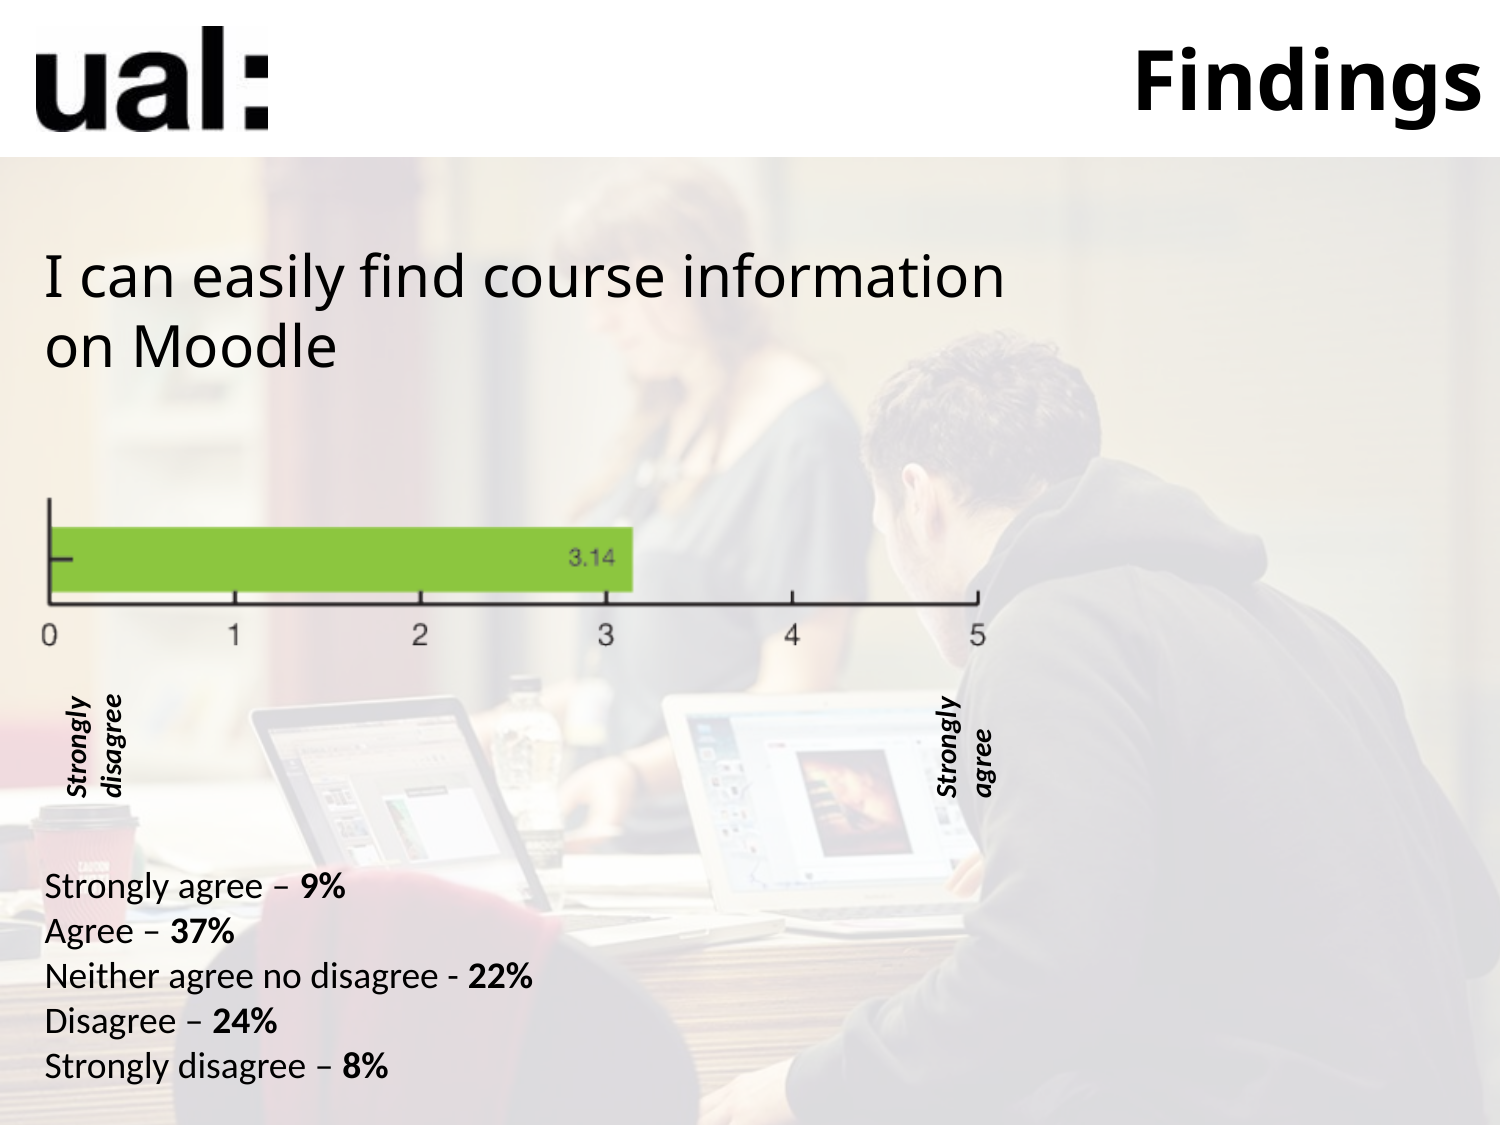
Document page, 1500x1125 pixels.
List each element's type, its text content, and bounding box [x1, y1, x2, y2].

picture [36, 26, 268, 132]
text_box Findings [1116, 19, 1500, 135]
picture [0, 157, 1500, 1125]
